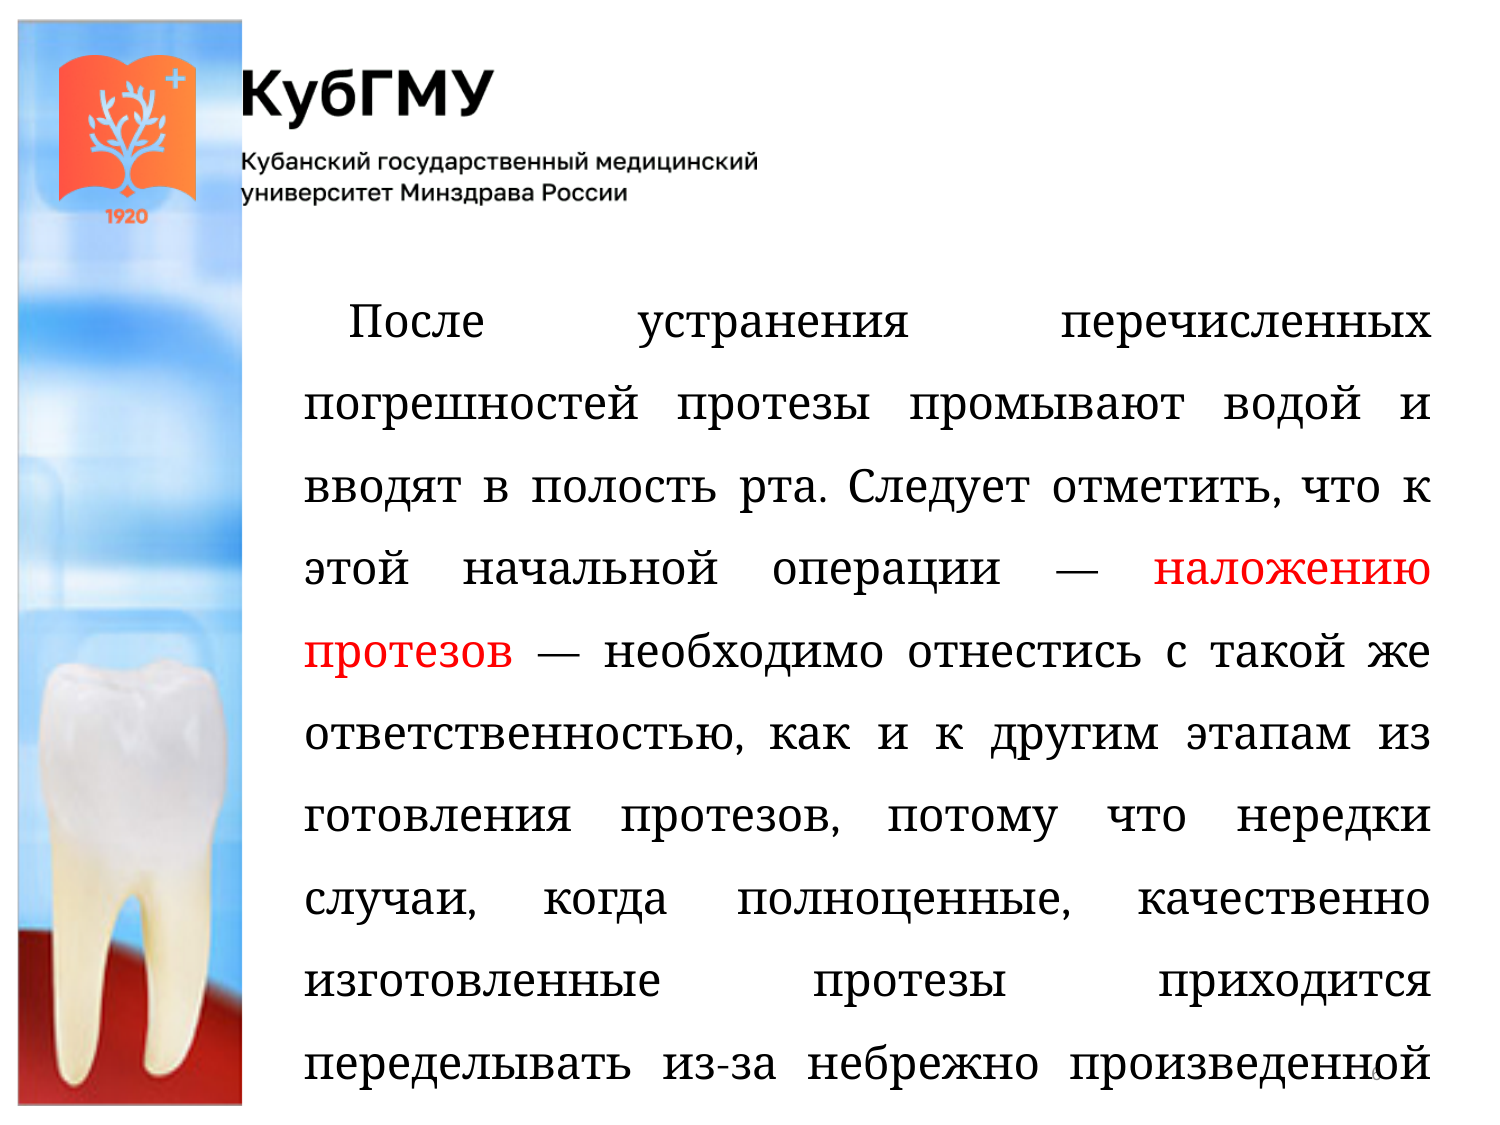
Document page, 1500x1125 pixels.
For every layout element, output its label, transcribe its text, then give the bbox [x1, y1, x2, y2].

text_box После устранения перечис­ленных погрешностей протезы промыва­ют водой и вводят в полость рта. Следует отметить, что к этой началь­ной операции — наложению протезов — необходимо отнестись с такой же ответ­ственностью, как и к другим этапам из­готовления протезов, потому что неред­ки случаи, когда полноценные, качест­венно изготовленные протезы приходит­ся переделывать из-за небрежно произ­веденной припасовки. [289, 256, 1447, 1125]
picture [17, 18, 757, 1106]
